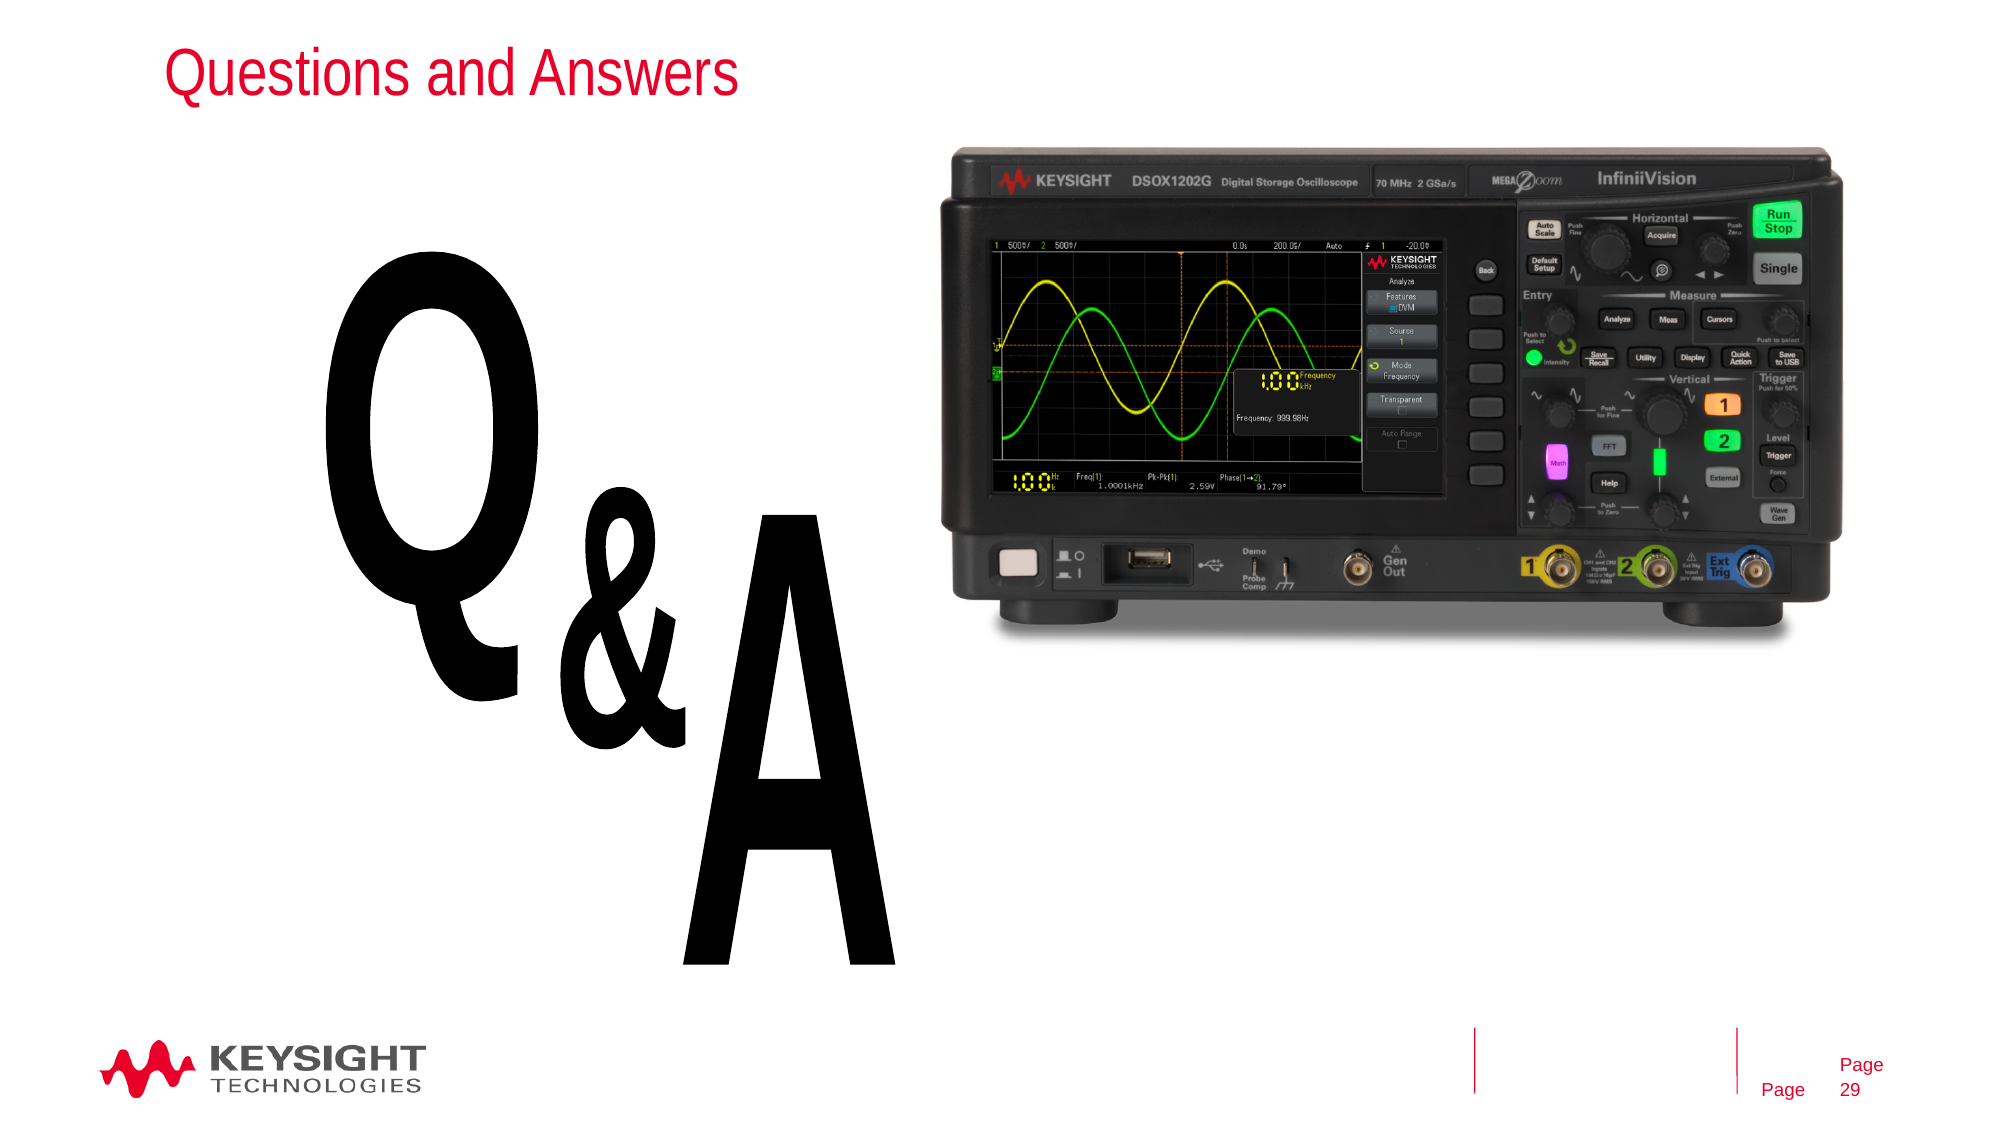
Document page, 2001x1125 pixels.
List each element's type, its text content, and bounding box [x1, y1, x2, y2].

title Questions and Answers [164, 24, 1738, 110]
slide_number Page 29 [1839, 1065, 1900, 1100]
picture [98, 1040, 426, 1098]
picture [884, 87, 1904, 661]
